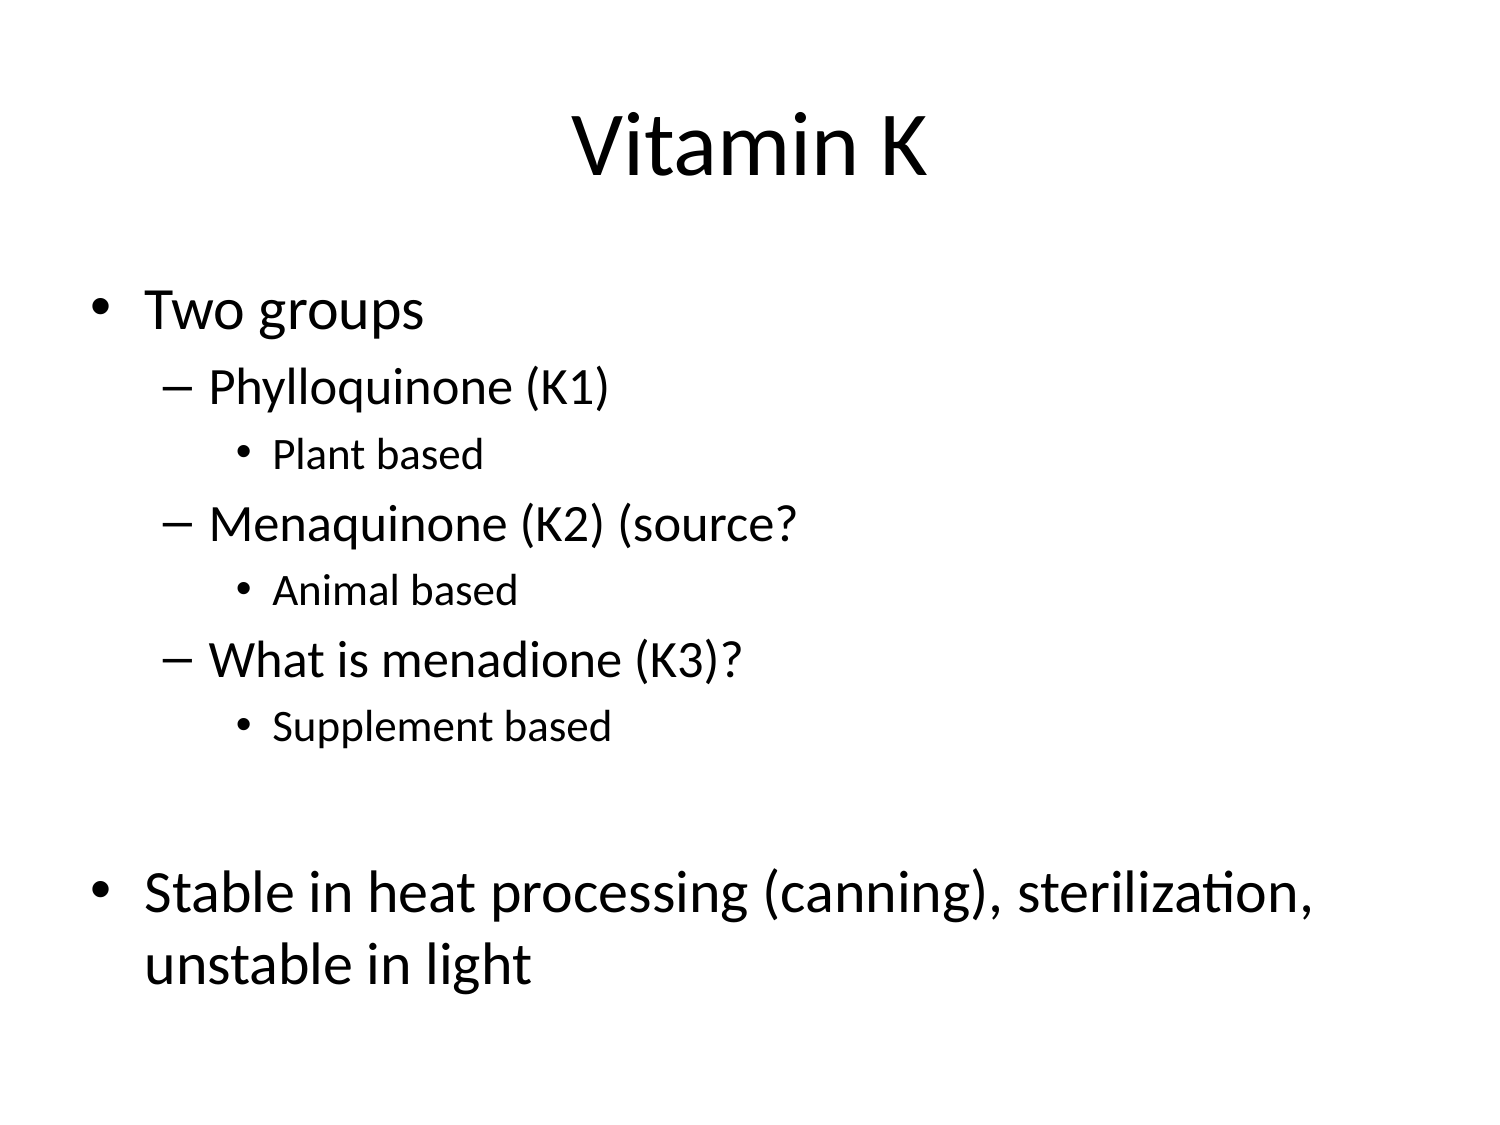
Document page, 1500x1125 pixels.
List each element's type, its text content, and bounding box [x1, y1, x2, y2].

title Vitamin K [75, 45, 1425, 233]
list Two groups Phylloquinone (K1) Plant based Menaquinone (K2) (source? Animal based What is menadione (K3)? Supplement based Stable in heat processing (canning), sterilization, unstable in light [75, 262, 1425, 1005]
